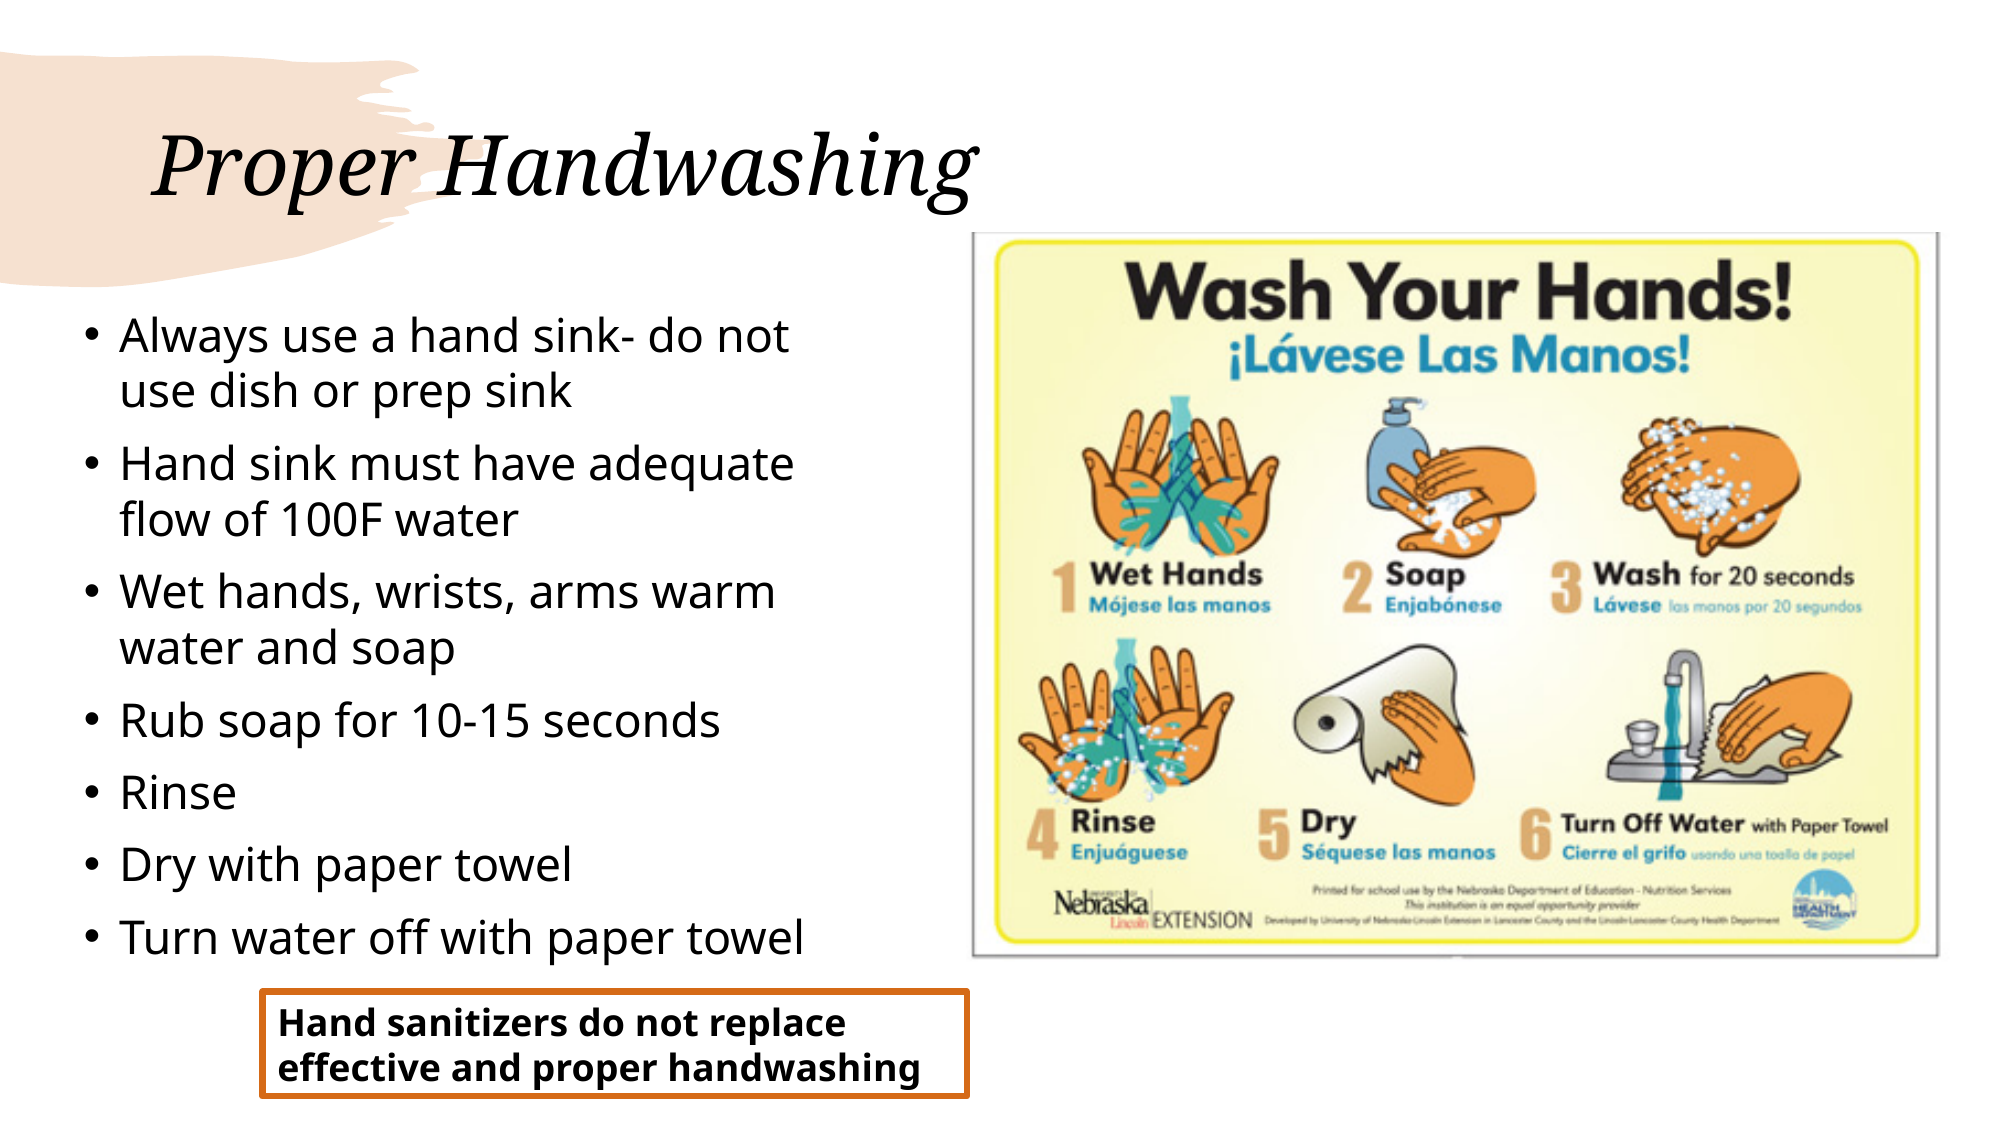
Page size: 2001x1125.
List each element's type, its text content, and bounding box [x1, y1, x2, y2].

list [966, 232, 1952, 966]
title Proper Handwashing [137, 59, 1863, 278]
text_box Hand sanitizers do not replace effective and proper handwashing [262, 991, 967, 1097]
list Always use a hand sink- do not use dish or prep sink Hand sink must have adequate flow of 100F water Wet hands, wrists, arms warm water and soap Rub soap for 10-15 seconds Rinse Dry with paper towel Turn water off with paper towel [68, 298, 879, 981]
